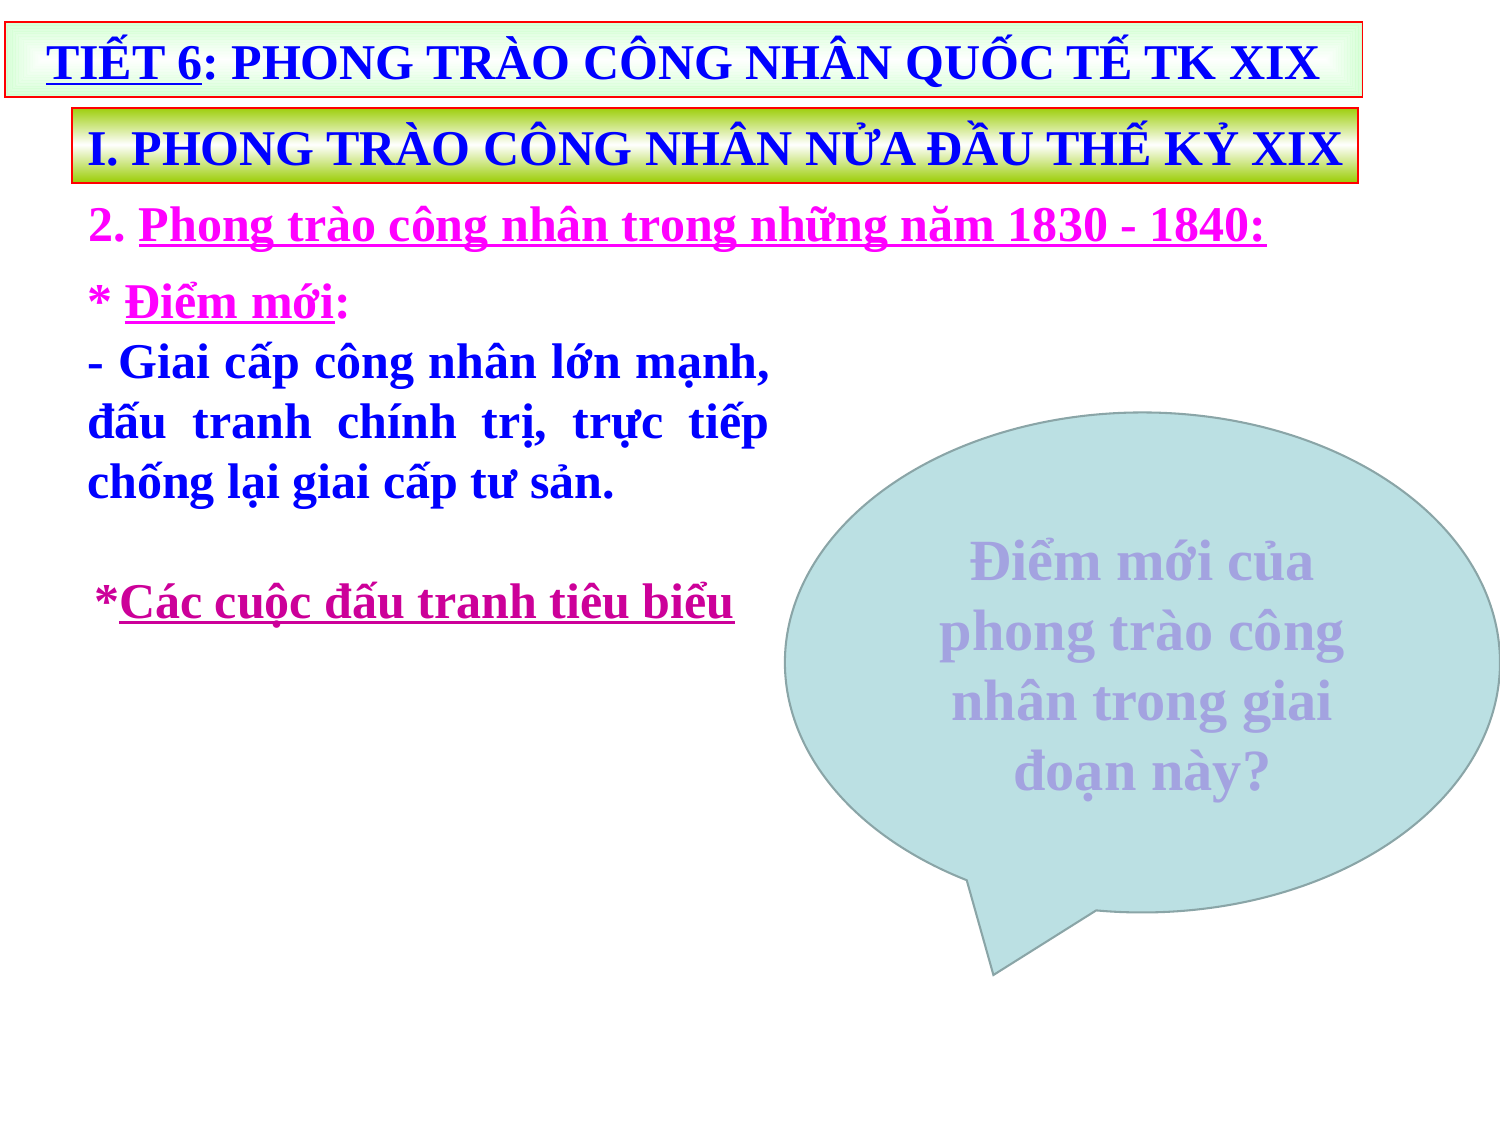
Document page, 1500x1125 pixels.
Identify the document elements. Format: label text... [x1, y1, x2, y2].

text_box I. PHONG TRÀO CÔNG NHÂN NỬA ĐẦU THẾ KỶ XIX [72, 108, 1359, 183]
text_box Điểm mới của phong trào công nhân trong giai đoạn này? [783, 411, 1500, 977]
text_box TIẾT 6: PHONG TRÀO CÔNG NHÂN QUỐC TẾ TK XIX [4, 22, 1363, 97]
text_box *Các cuộc đấu tranh tiêu biểu [79, 560, 750, 636]
text_box * Điểm mới: - Giai cấp công nhân lớn mạnh, đấu tranh chính trị, trực tiếp chống lại giai cấp tư sản. [72, 260, 785, 516]
text_box 2. Phong trào công nhân trong những năm 1830 - 1840: [74, 184, 1282, 259]
